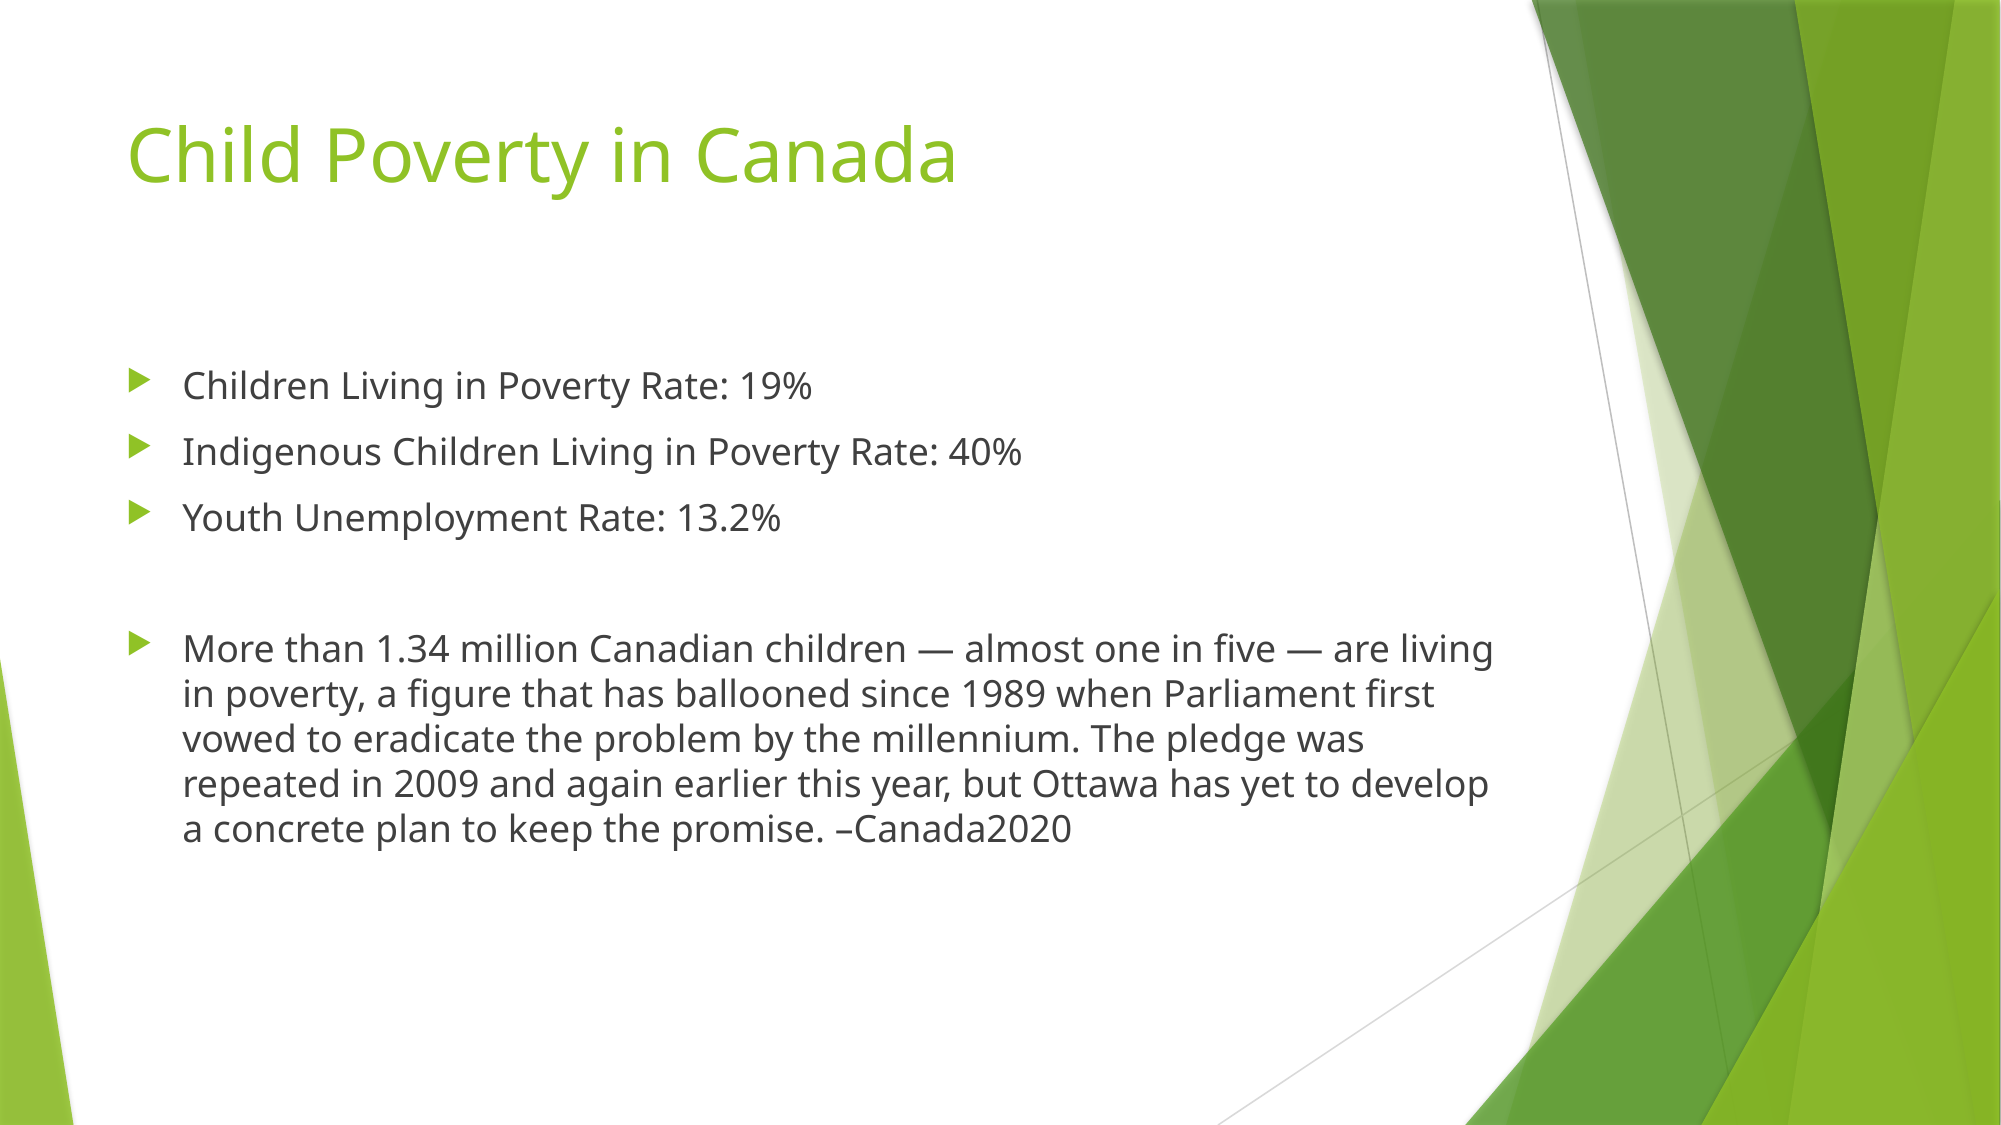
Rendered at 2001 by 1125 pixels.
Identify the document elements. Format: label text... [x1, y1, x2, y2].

title Child Poverty in Canada [111, 99, 1522, 317]
list Children Living in Poverty Rate: 19% Indigenous Children Living in Poverty Rate: 40% Youth Unemployment Rate: 13.2% More than 1.34 million Canadian children — almost one in five — are living in poverty, a figure that has ballooned since 1989 when Parliament first vowed to eradicate the problem by the millennium. The pledge was repeated in 2009 and again earlier this year, but Ottawa has yet to develop a concrete plan to keep the promise. –Canada2020 [111, 354, 1522, 992]
